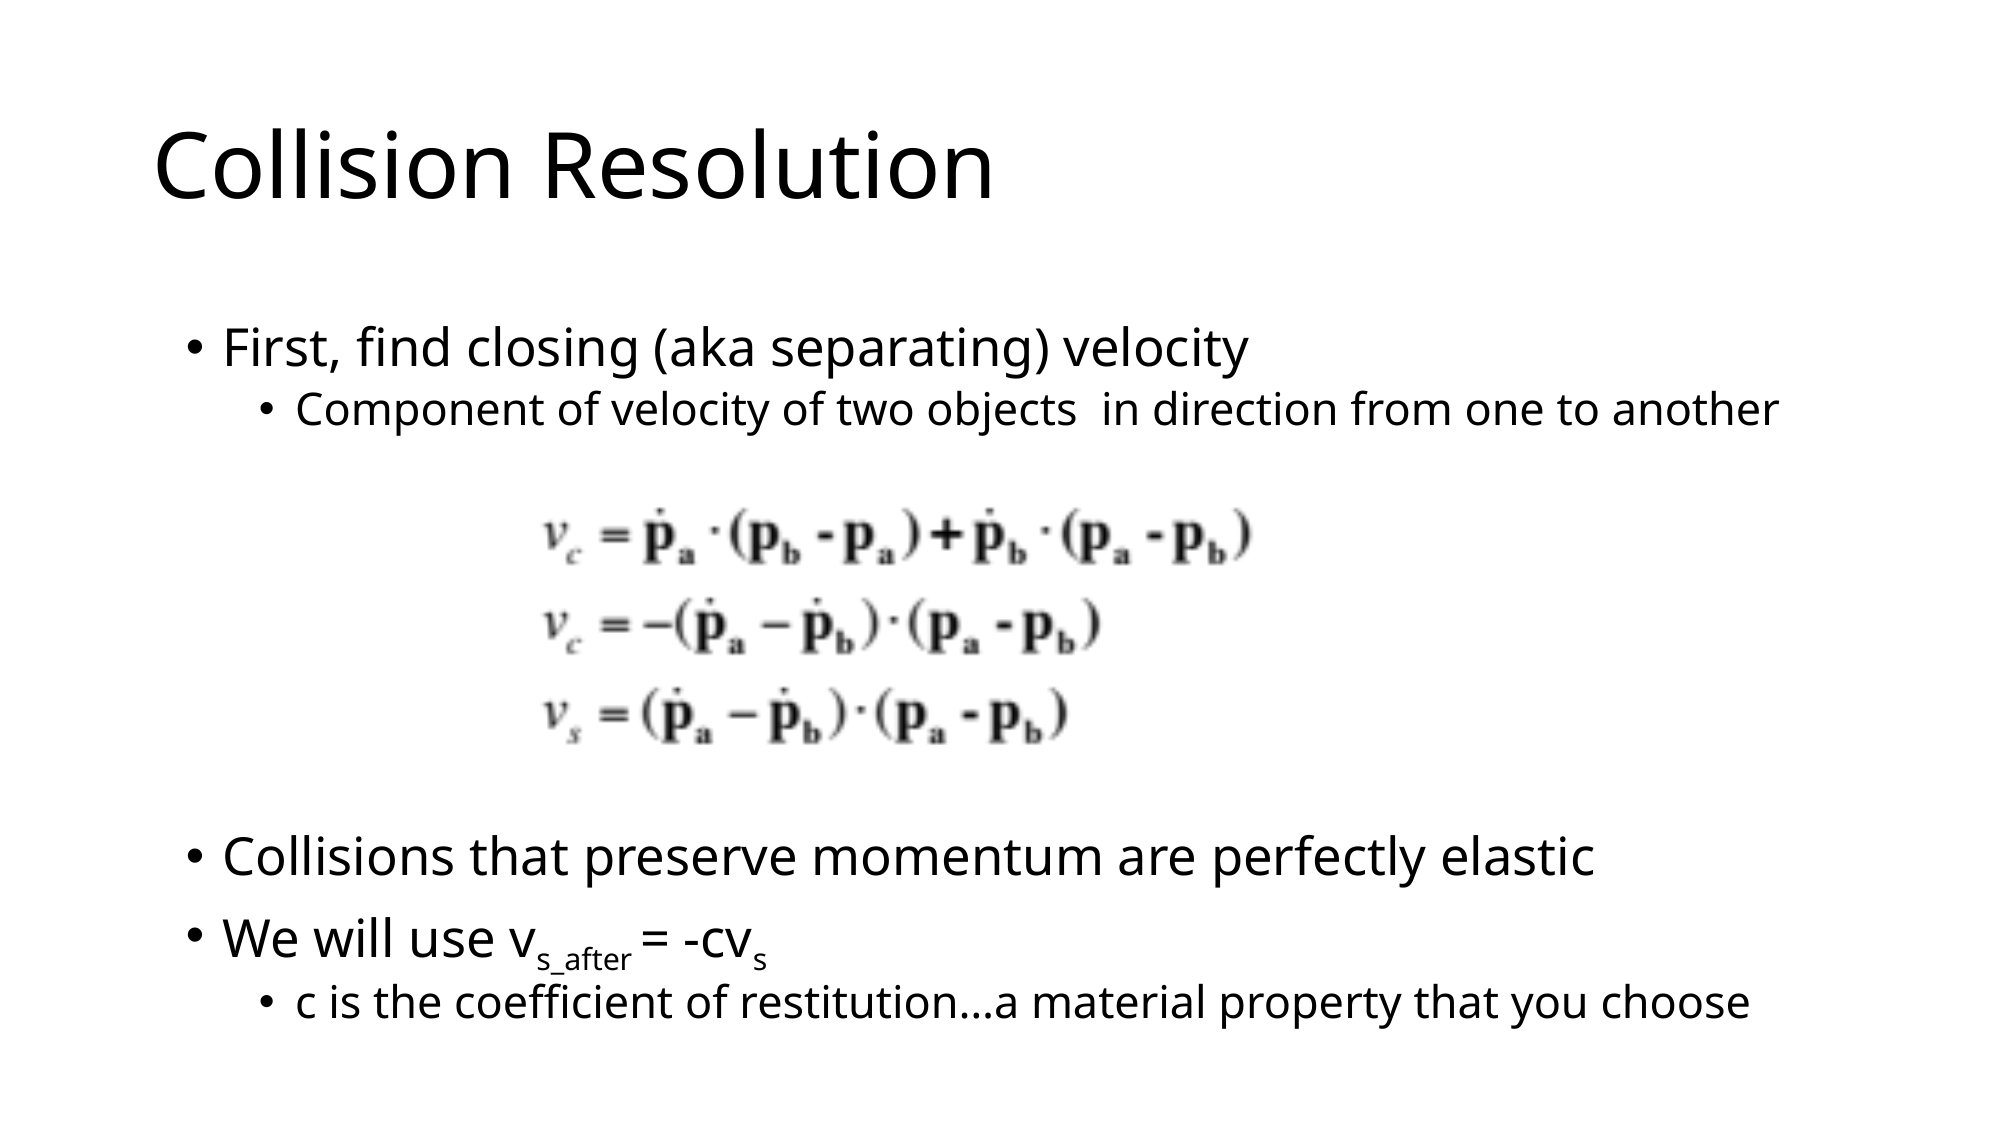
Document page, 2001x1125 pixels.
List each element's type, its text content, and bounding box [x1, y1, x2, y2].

list First, find closing (aka separating) velocity Component of velocity of two objects in direction from one to another Collisions that preserve momentum are perfectly elastic We will use vs_after = -cvs c is the coefficient of restitution…a material property that you choose [170, 313, 1821, 1051]
title Collision Resolution [137, 59, 1863, 278]
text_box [535, 491, 1257, 753]
